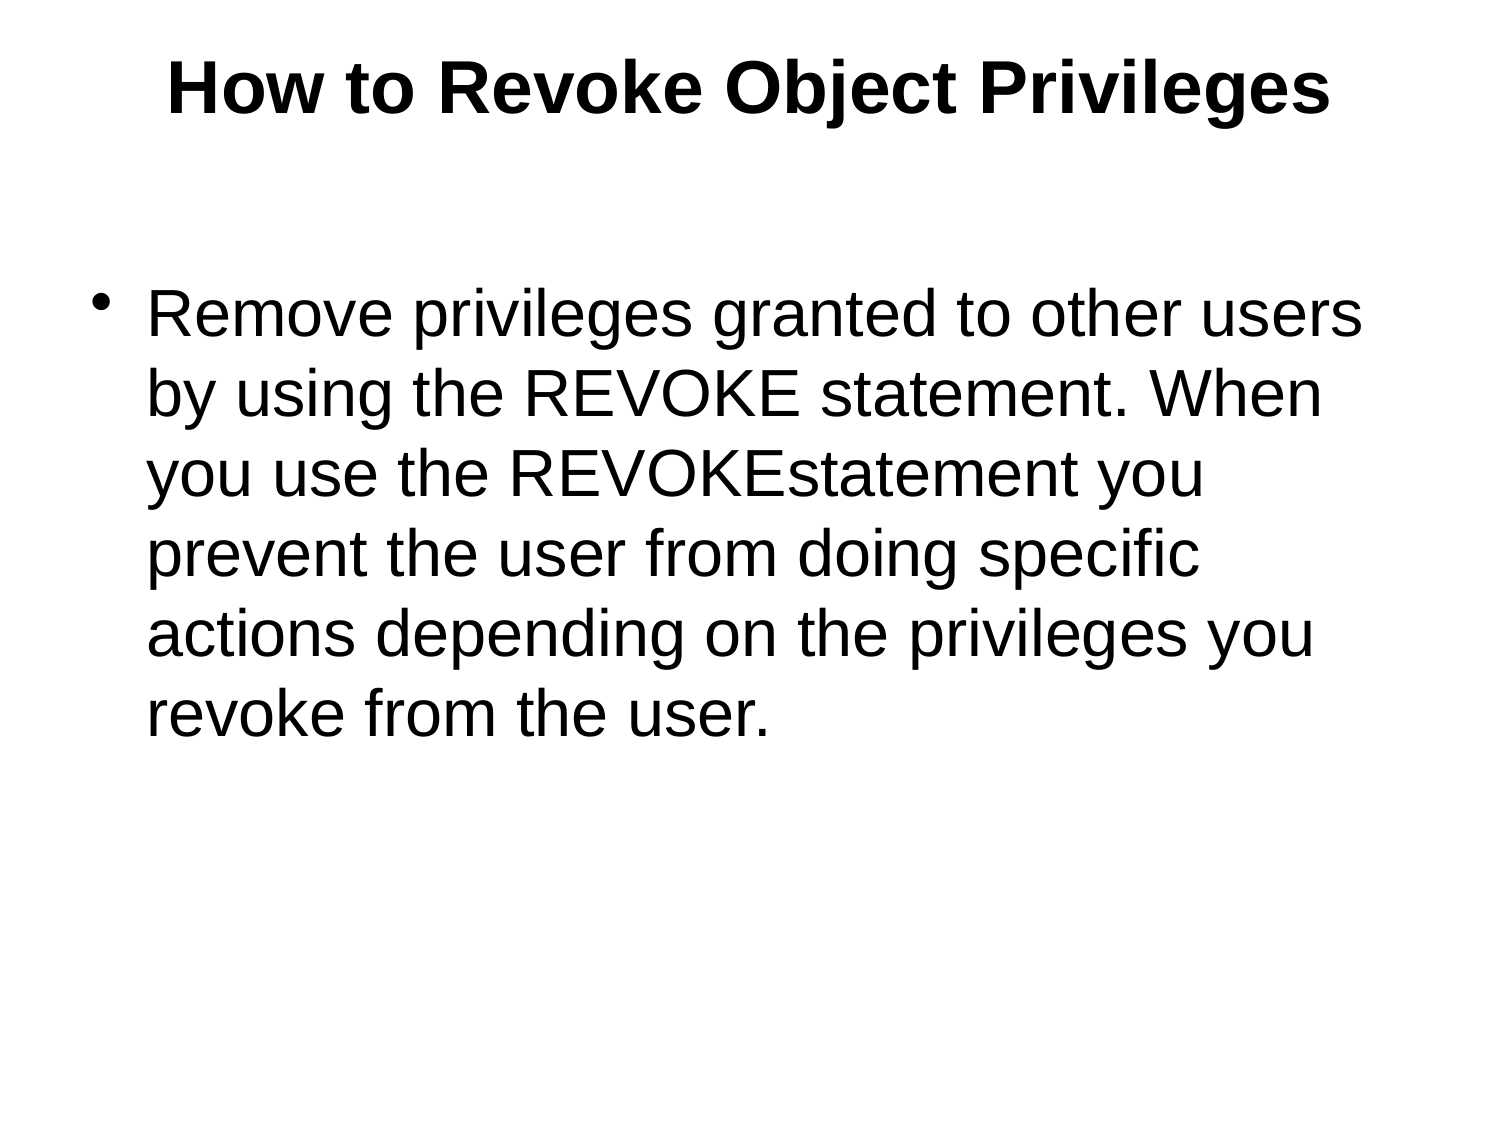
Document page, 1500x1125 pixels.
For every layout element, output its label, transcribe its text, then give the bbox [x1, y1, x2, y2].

title How to Revoke Object Privileges [74, 44, 1426, 233]
list Remove privileges granted to other users by using the REVOKE statement. When you use the REVOKEstatement you prevent the user from doing specific actions depending on the privileges you revoke from the user. [74, 262, 1426, 1006]
